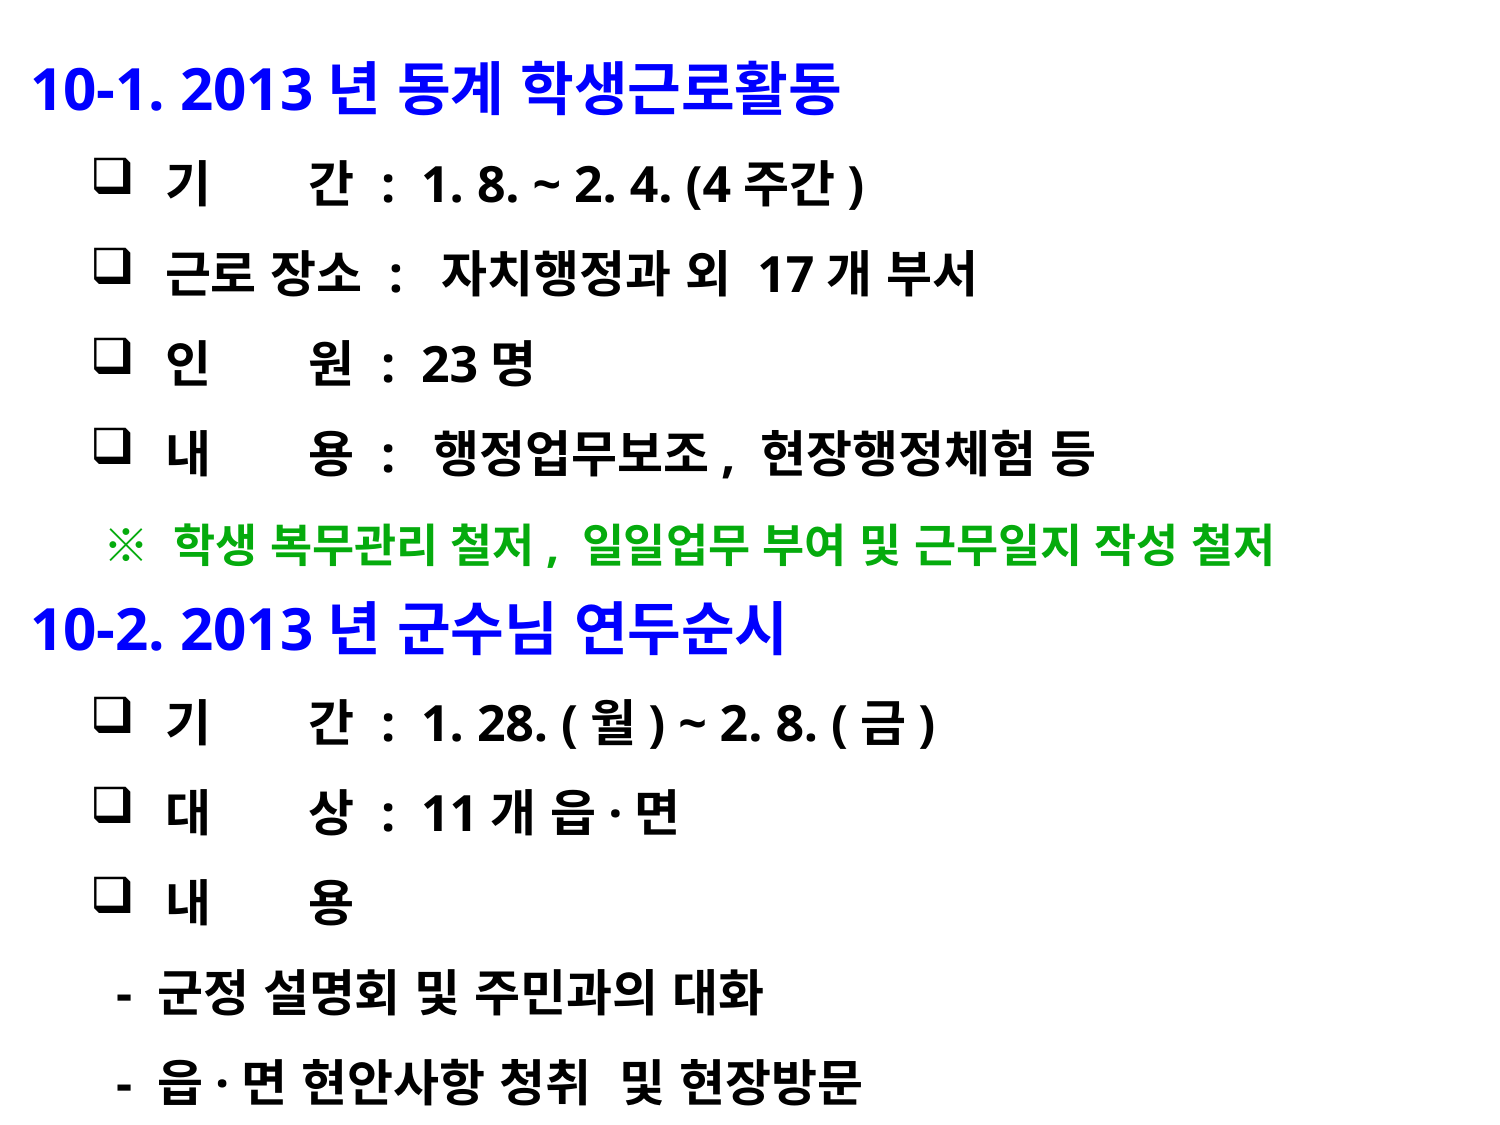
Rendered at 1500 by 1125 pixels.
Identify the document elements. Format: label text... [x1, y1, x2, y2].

text_box 10-2. 2013년 군수님 연두순시 기 간 : 1. 28. (월) ~ 2. 8. (금) 대 상 : 11개 읍·면 내 용 - 군정 설명회 및 주민과의 대화 - 읍·면 현안사항 청취 및 현장방문 [0, 562, 1500, 1125]
text_box 10-1. 2013년 동계 학생근로활동 기 간 : 1. 8. ~ 2. 4. (4주간) 근로 장소 : 자치행정과 외 17개 부서 인 원 : 23명 내 용 : 행정업무보조, 현장행정체험 등 ※ 학생 복무관리 철저, 일일업무 부여 및 근무일지 작성 철저 [0, 23, 1500, 562]
